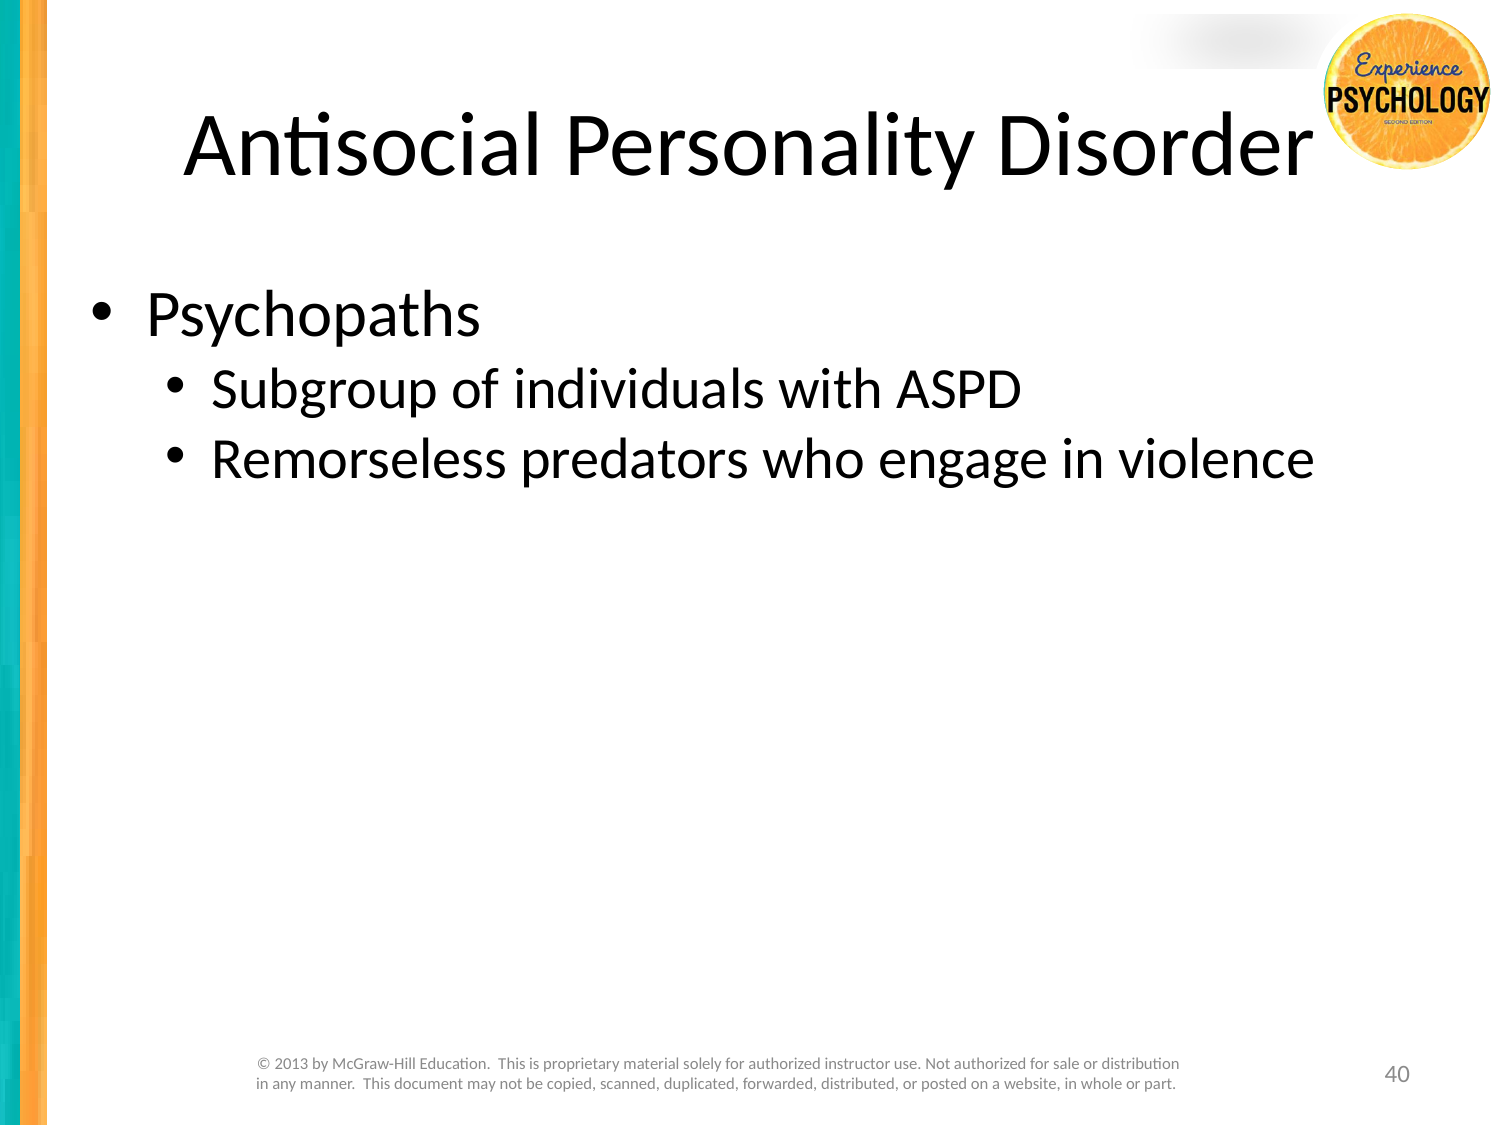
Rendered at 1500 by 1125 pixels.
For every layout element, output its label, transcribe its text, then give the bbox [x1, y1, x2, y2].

footer © 2013 by McGraw-Hill Education. This is proprietary material solely for authorized instructor use. Not authorized for sale or distribution in any manner. This document may not be copied, scanned, duplicated, forwarded, distributed, or posted on a website, in whole or part. [237, 1042, 1074, 1103]
list Psychopaths Subgroup of individuals with ASPD Remorseless predators who engage in violence [75, 262, 1425, 1005]
title Antisocial Personality Disorder [75, 45, 1425, 233]
slide_number 40 [1074, 1042, 1425, 1103]
picture [1341, 14, 1490, 167]
picture [0, 0, 47, 1125]
